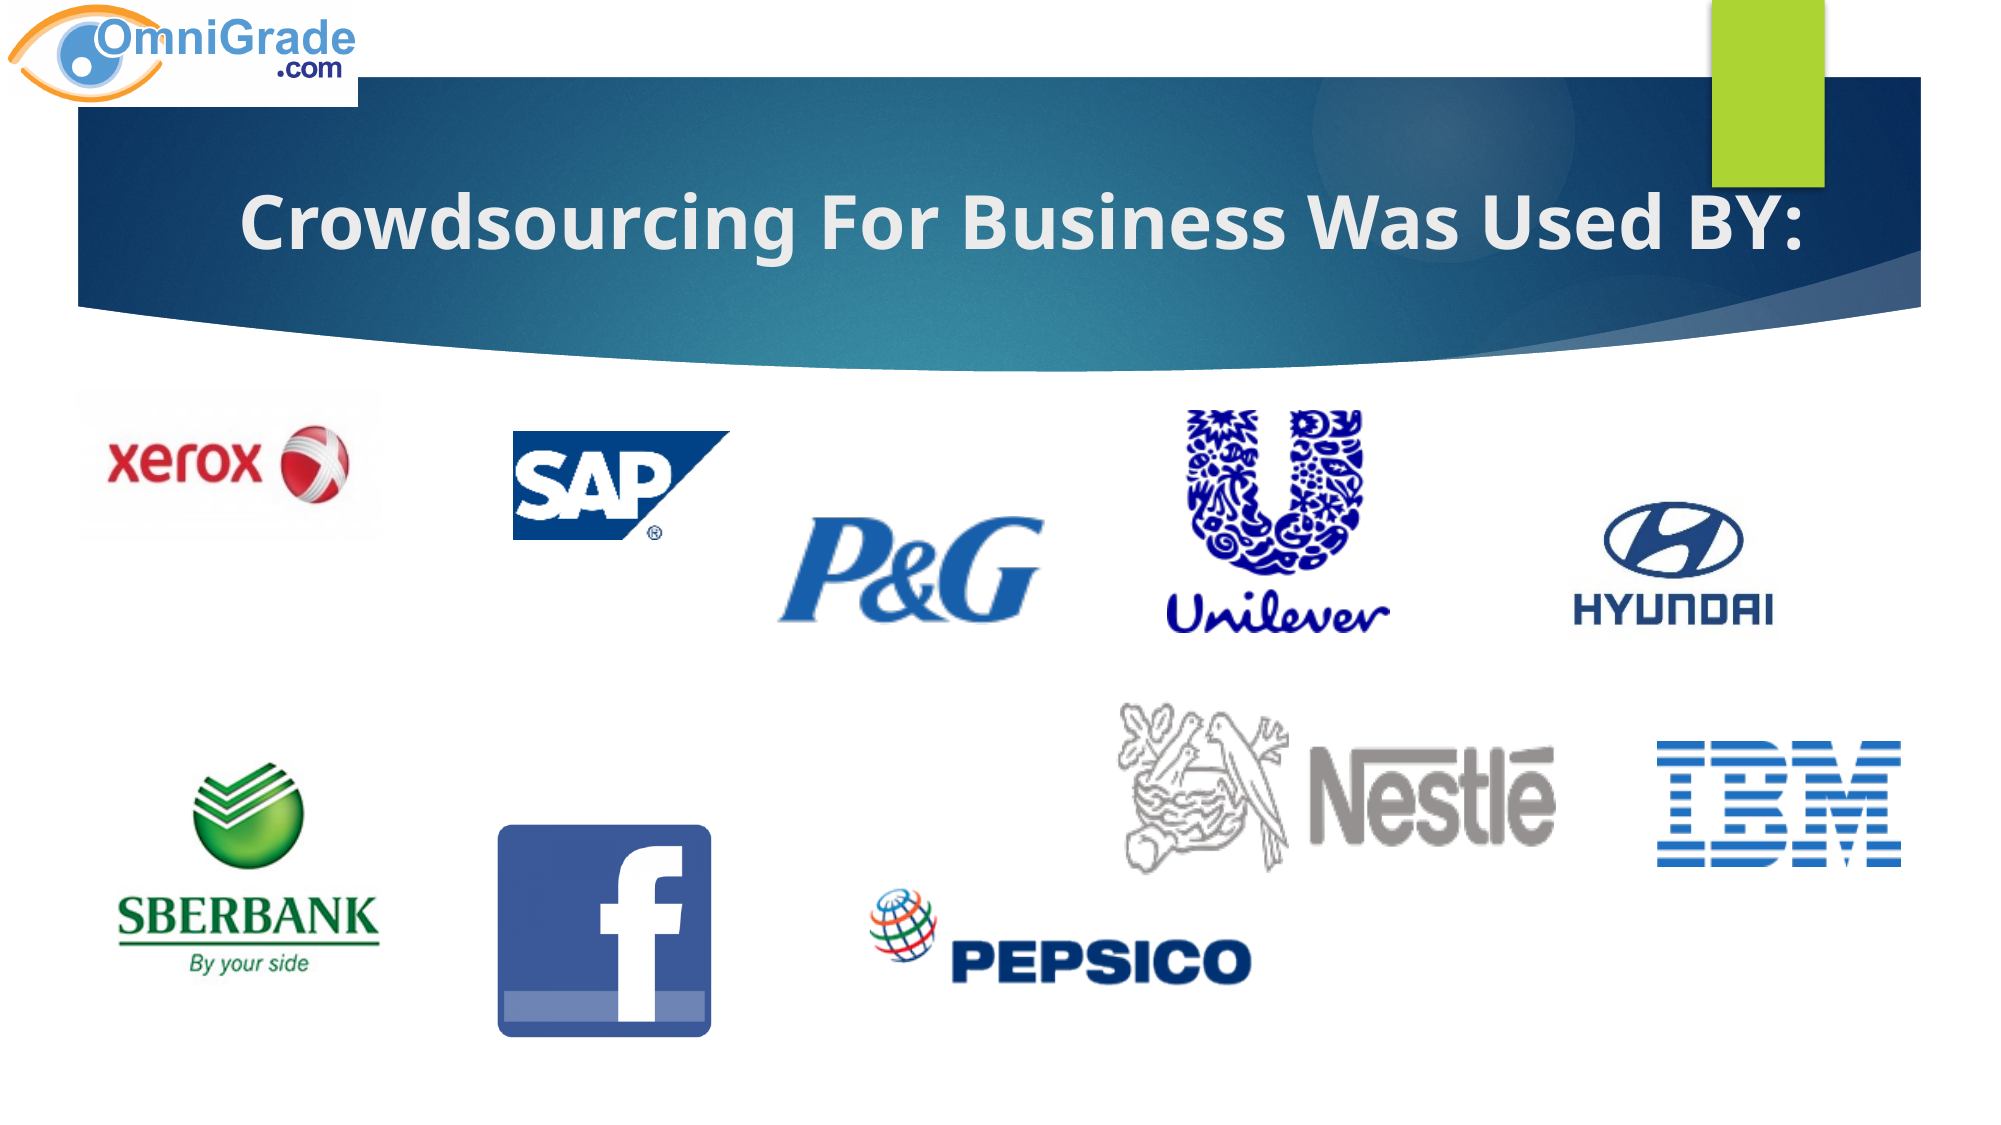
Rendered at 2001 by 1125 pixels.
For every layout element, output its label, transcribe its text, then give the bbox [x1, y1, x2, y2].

picture [92, 710, 406, 1024]
picture [845, 693, 1559, 994]
picture [5, 0, 359, 107]
picture [74, 389, 383, 541]
picture [513, 431, 730, 541]
picture [775, 516, 1050, 625]
title Crowdsourcing For Business Was Used BY: [174, 142, 1869, 298]
picture [1167, 410, 1390, 633]
picture [1657, 741, 1901, 867]
picture [494, 821, 714, 1041]
picture [1568, 455, 1780, 681]
